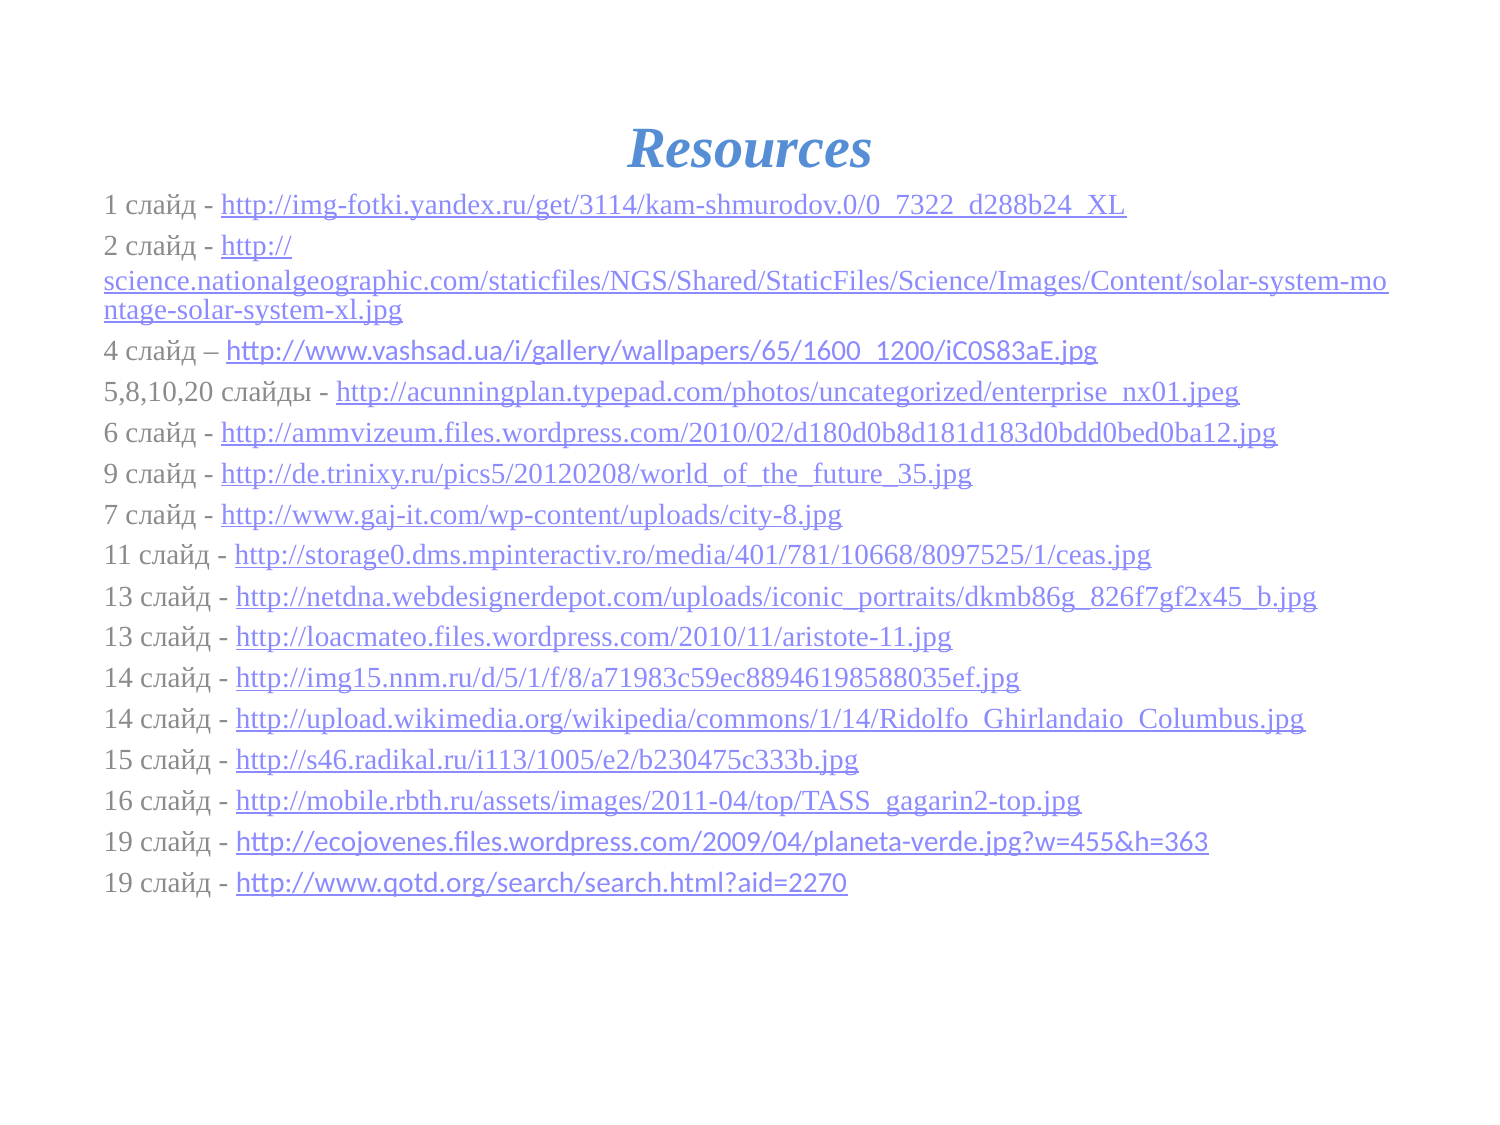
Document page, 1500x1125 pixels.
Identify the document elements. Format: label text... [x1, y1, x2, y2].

subtitle Resources 1 слайд - http://img-fotki.yandex.ru/get/3114/kam-shmurodov.0/0_7322_d288b24_XL 2 слайд - http://science.nationalgeographic.com/staticfiles/NGS/Shared/StaticFiles/Science/Images/Content/solar-system-montage-solar-system-xl.jpg 4 слайд – http://www.vashsad.ua/i/gallery/wallpapers/65/1600_1200/iC0S83aE.jpg 5,8,10,20 слайды - http://acunningplan.typepad.com/photos/uncategorized/enterprise_nx01.jpeg 6 слайд - http://ammvizeum.files.wordpress.com/2010/02/d180d0b8d181d183d0bdd0bed0ba12.jpg 9 слайд - http://de.trinixy.ru/pics5/20120208/world_of_the_future_35.jpg 7 слайд - http://www.gaj-it.com/wp-content/uploads/city-8.jpg 11 слайд - http://storage0.dms.mpinteractiv.ro/media/401/781/10668/8097525/1/ceas.jpg 13 слайд - http://netdna.webdesignerdepot.com/uploads/iconic_portraits/dkmb86g_826f7gf2x45_b.jpg 13 слайд - http://loacmateo.files.wordpress.com/2010/11/aristote-11.jpg 14 слайд - http://img15.nnm.ru/d/5/1/f/8/a71983c59ec88946198588035ef.jpg 14 слайд - http://upload.wikimedia.org/wikipedia/commons/1/14/Ridolfo_Ghirlandaio_Columbus.jpg 15 слайд - http://s46.radikal.ru/i113/1005/e2/b230475c333b.jpg 16 слайд - http://mobile.rbth.ru/assets/images/2011-04/top/TASS_gagarin2-top.jpg 19 слайд - http://ecojovenes.files.wordpress.com/2009/04/planeta-verde.jpg?w=455&h=363 19 слайд - http://www.qotd.org/search/search.html?aid=2270 [88, 101, 1412, 1024]
